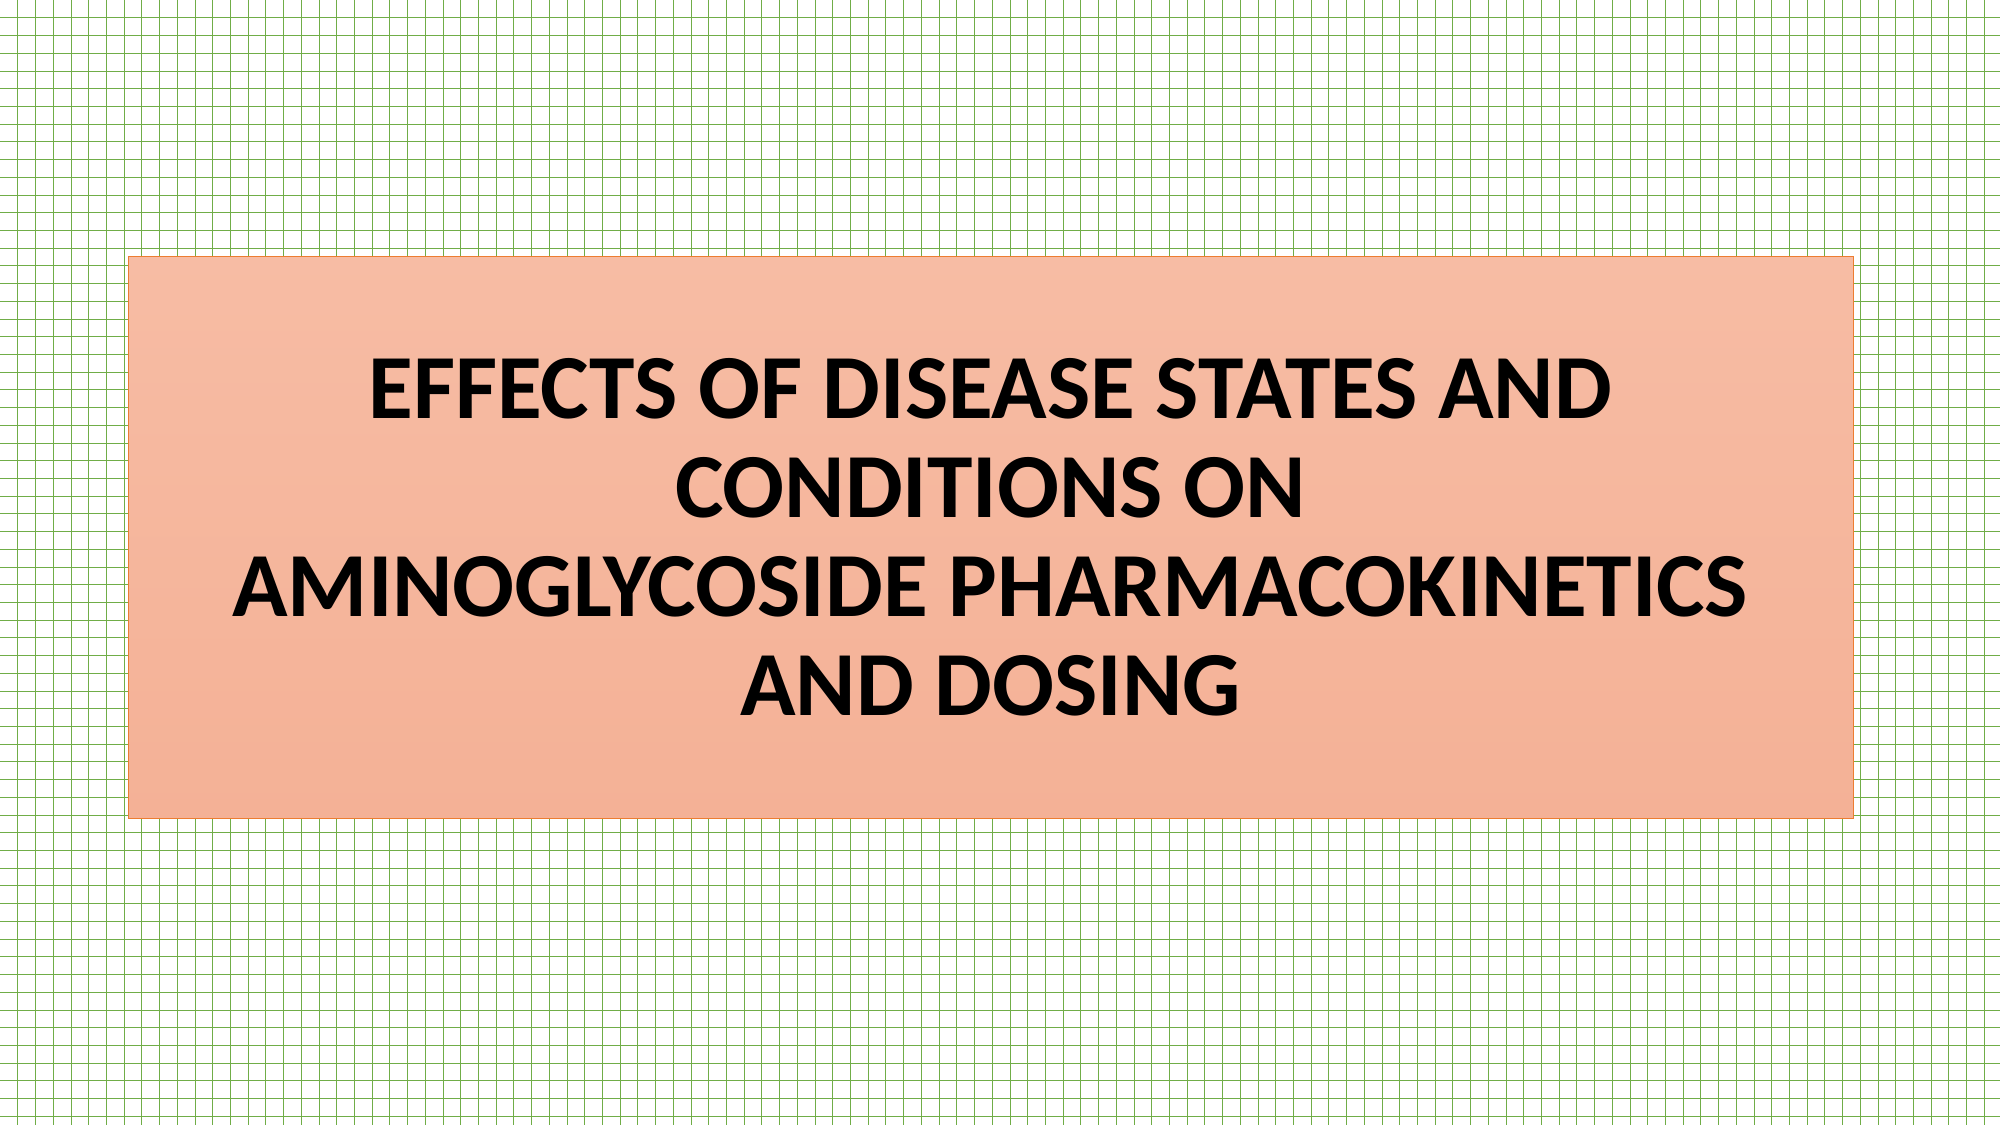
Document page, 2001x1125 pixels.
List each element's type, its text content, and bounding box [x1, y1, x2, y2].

title EFFECTS OF DISEASE STATES AND CONDITIONS ON AMINOGLYCOSIDE PHARMACOKINETICS AND DOSING [128, 256, 1854, 819]
